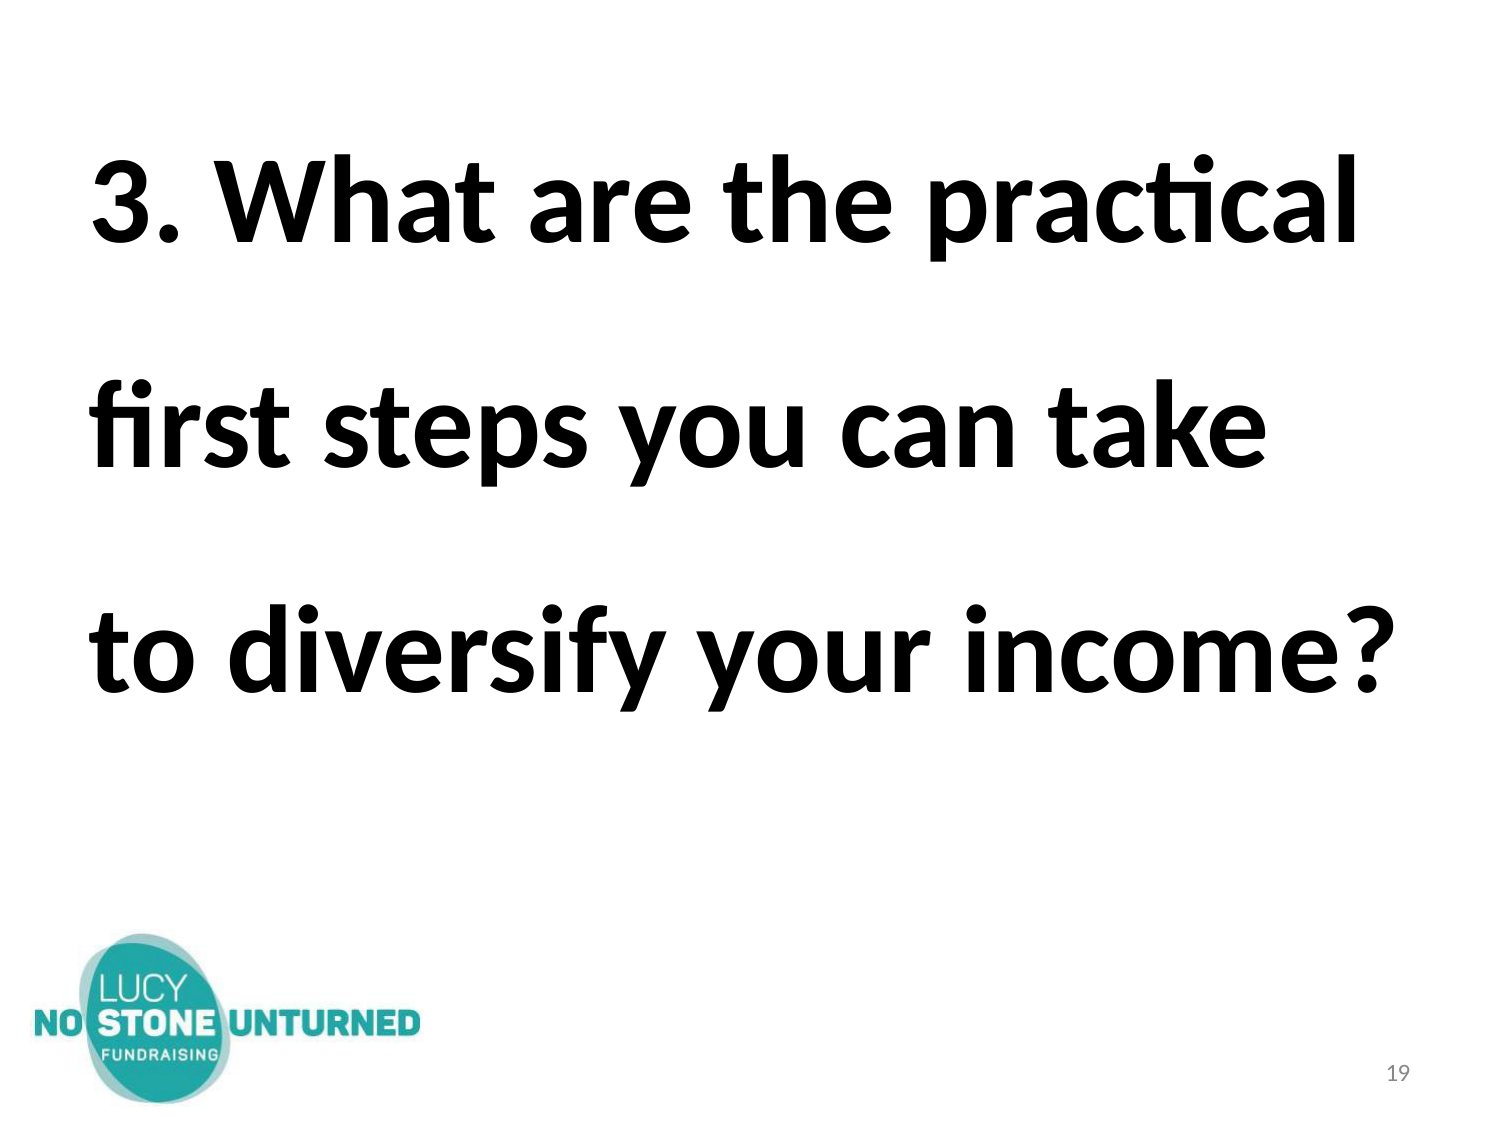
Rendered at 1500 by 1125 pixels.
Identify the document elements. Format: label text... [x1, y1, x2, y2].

title 3. What are the practical first steps you can take to diversify your income? [86, 40, 1402, 718]
slide_number 19 [1379, 1060, 1420, 1125]
picture [30, 929, 424, 1107]
